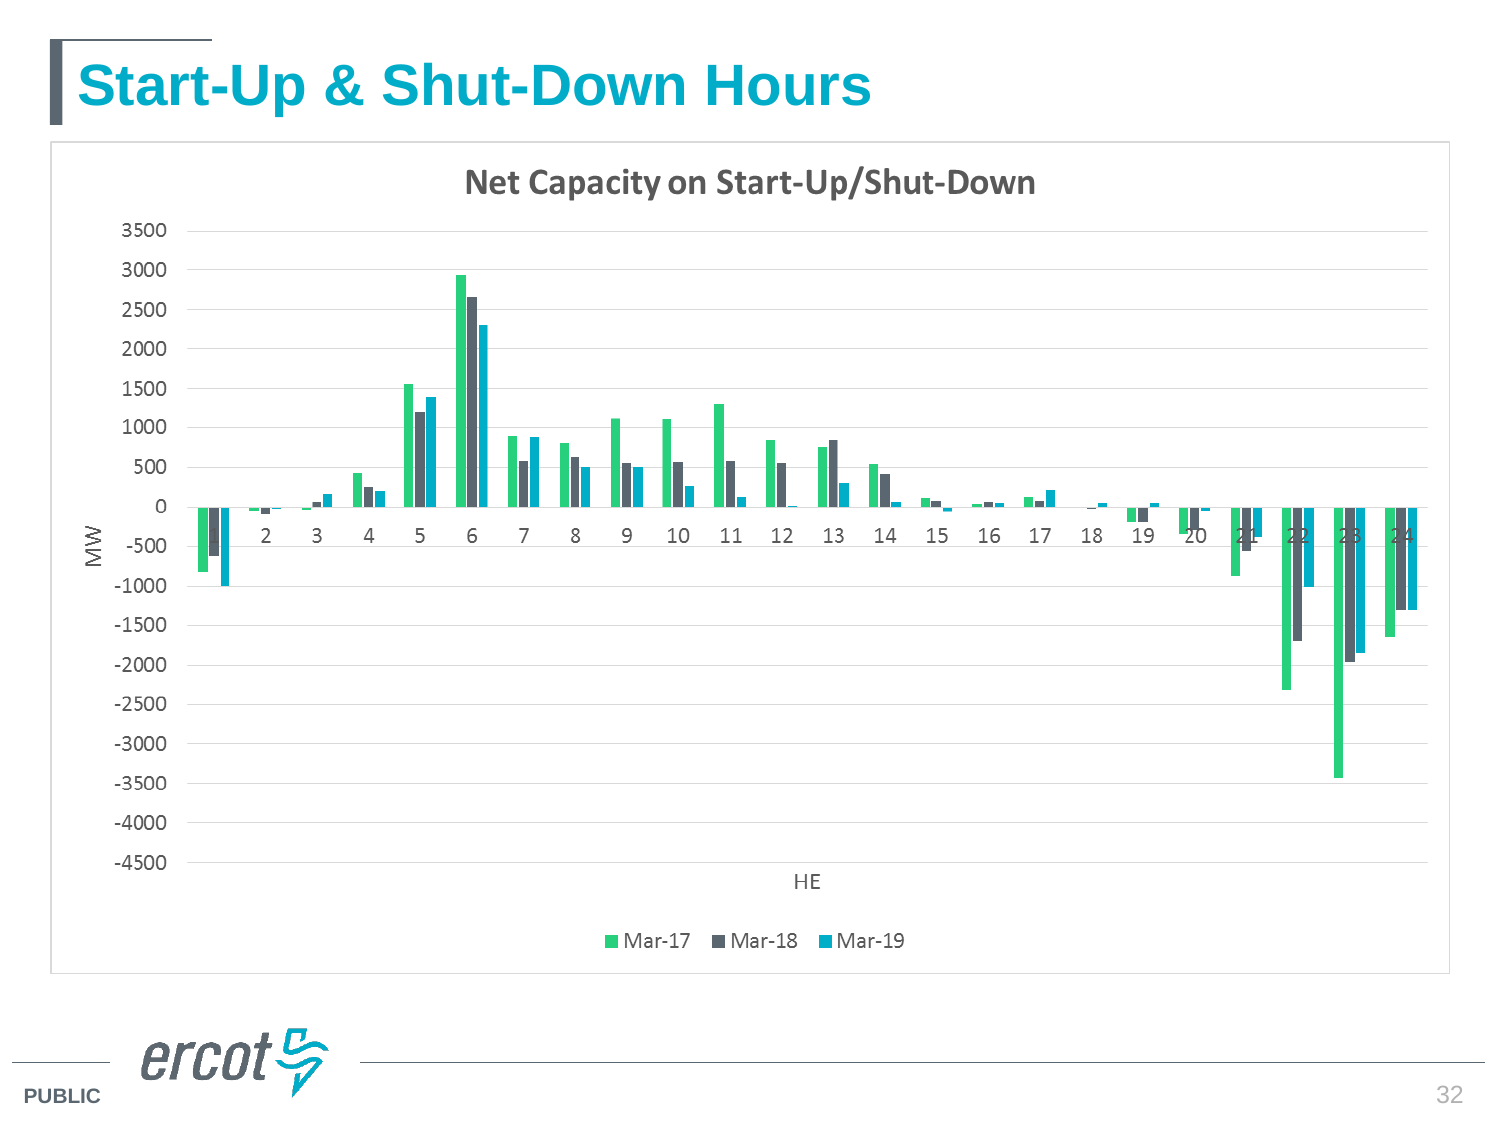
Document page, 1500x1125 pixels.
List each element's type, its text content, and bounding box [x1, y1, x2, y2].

picture [137, 1024, 332, 1100]
slide_number 32 [1412, 1076, 1488, 1112]
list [49, 141, 1451, 975]
title Start-Up & Shut-Down Hours [62, 39, 1450, 125]
